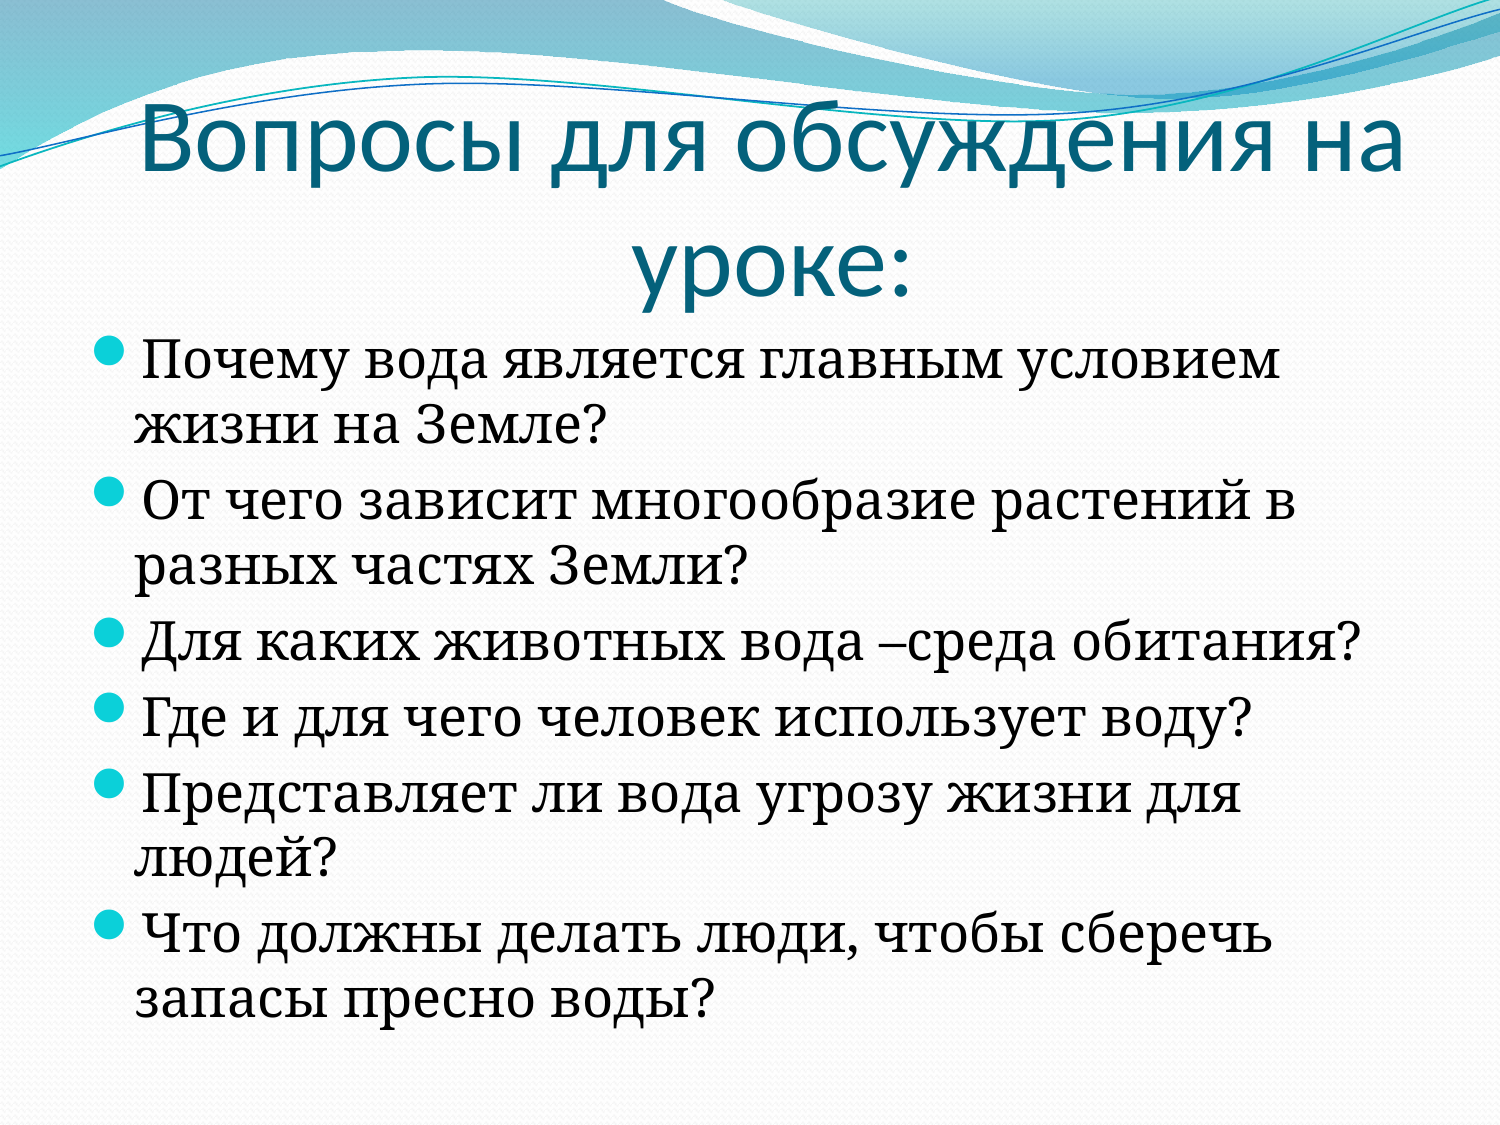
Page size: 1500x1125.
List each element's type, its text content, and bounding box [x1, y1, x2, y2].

list Почему вода является главным условием жизни на Земле? От чего зависит многообразие растений в разных частях Земли? Для каких животных вода –среда обитания? Где и для чего человек использует воду? Представляет ли вода угрозу жизни для людей? Что должны делать люди, чтобы сберечь запасы пресно воды? [75, 317, 1425, 1038]
title Вопросы для обсуждения на уроке: [29, 19, 1500, 318]
